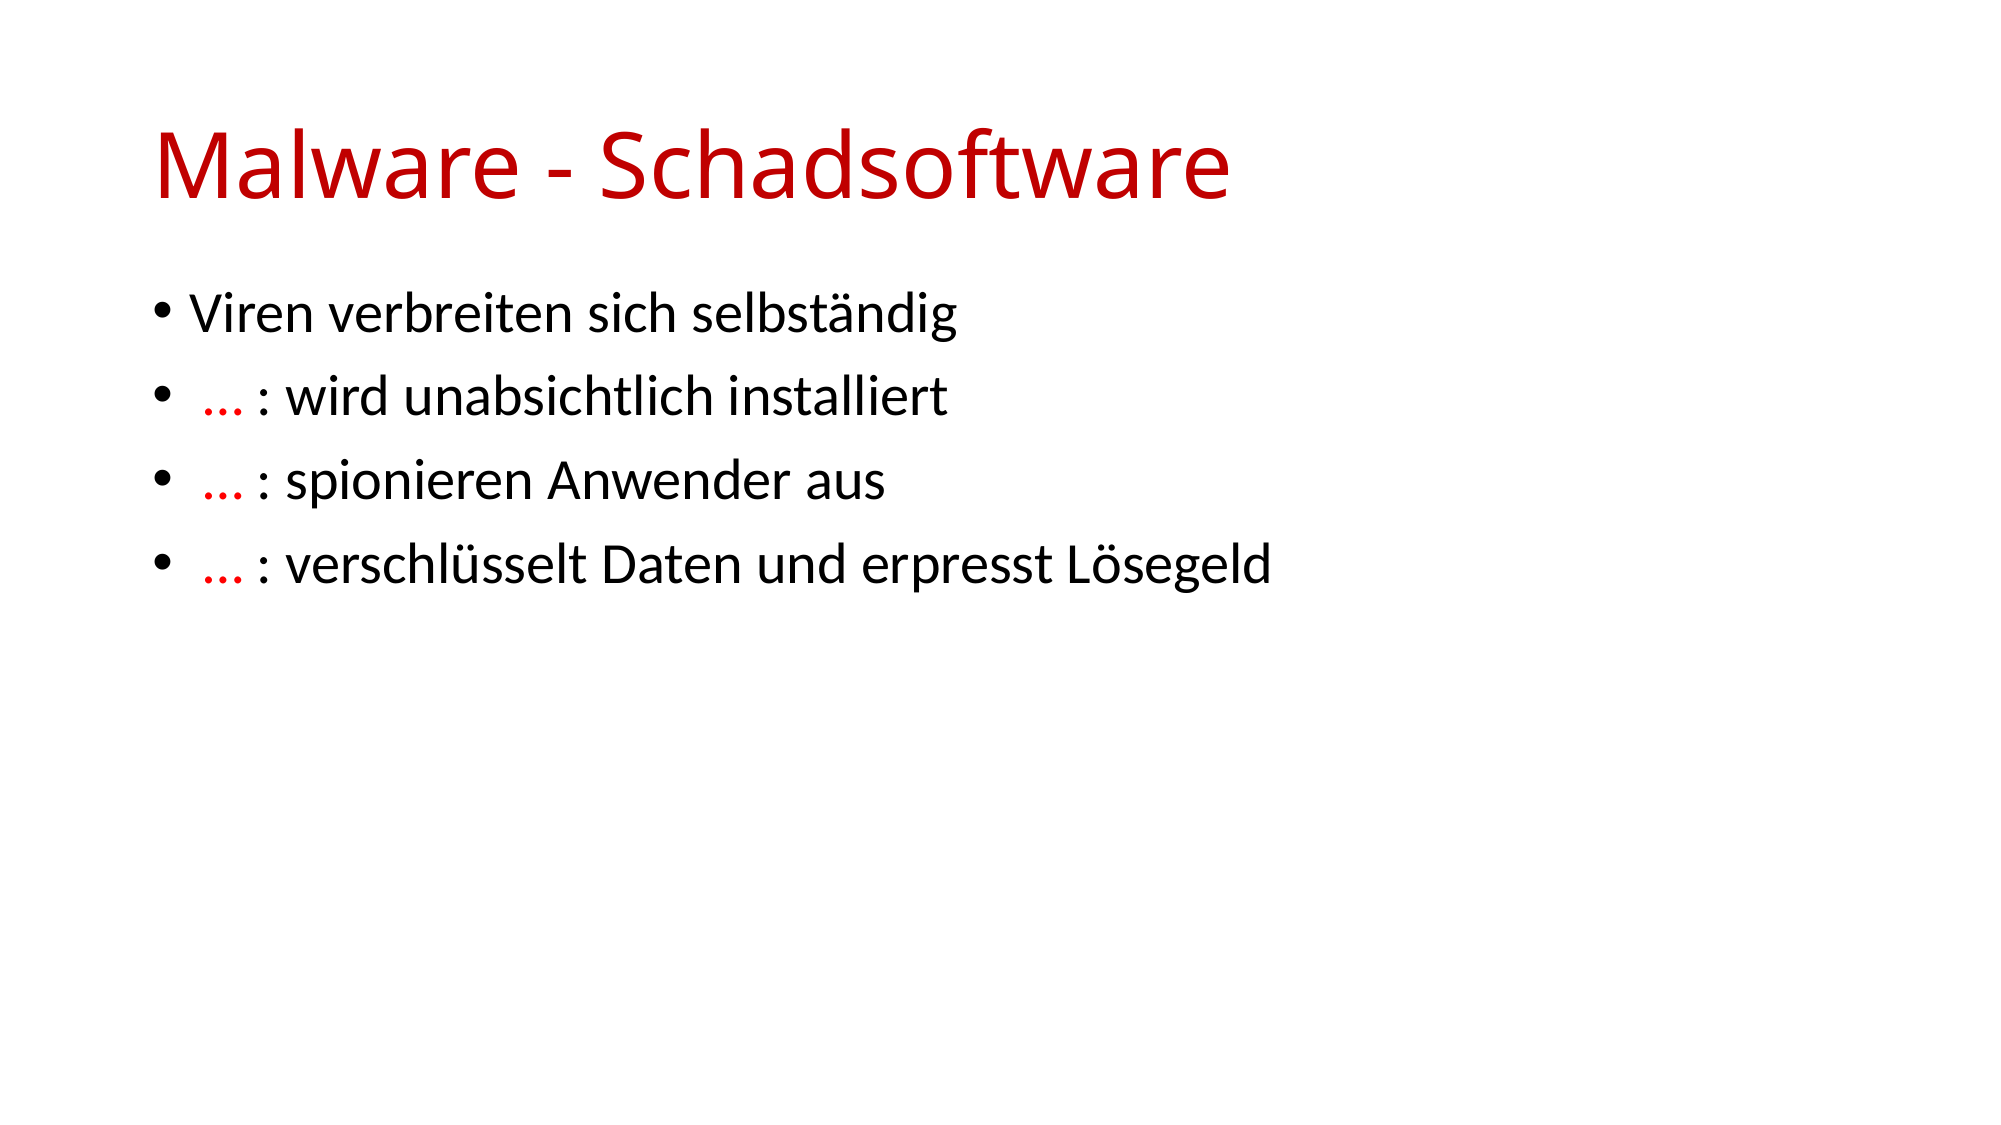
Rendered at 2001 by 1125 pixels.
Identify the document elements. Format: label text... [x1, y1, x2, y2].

title Malware - Schadsoftware [137, 59, 1863, 274]
list Viren verbreiten sich selbständig … : wird unabsichtlich installiert … : spionieren Anwender aus … : verschlüsselt Daten und erpresst Lösegeld [137, 274, 1863, 605]
